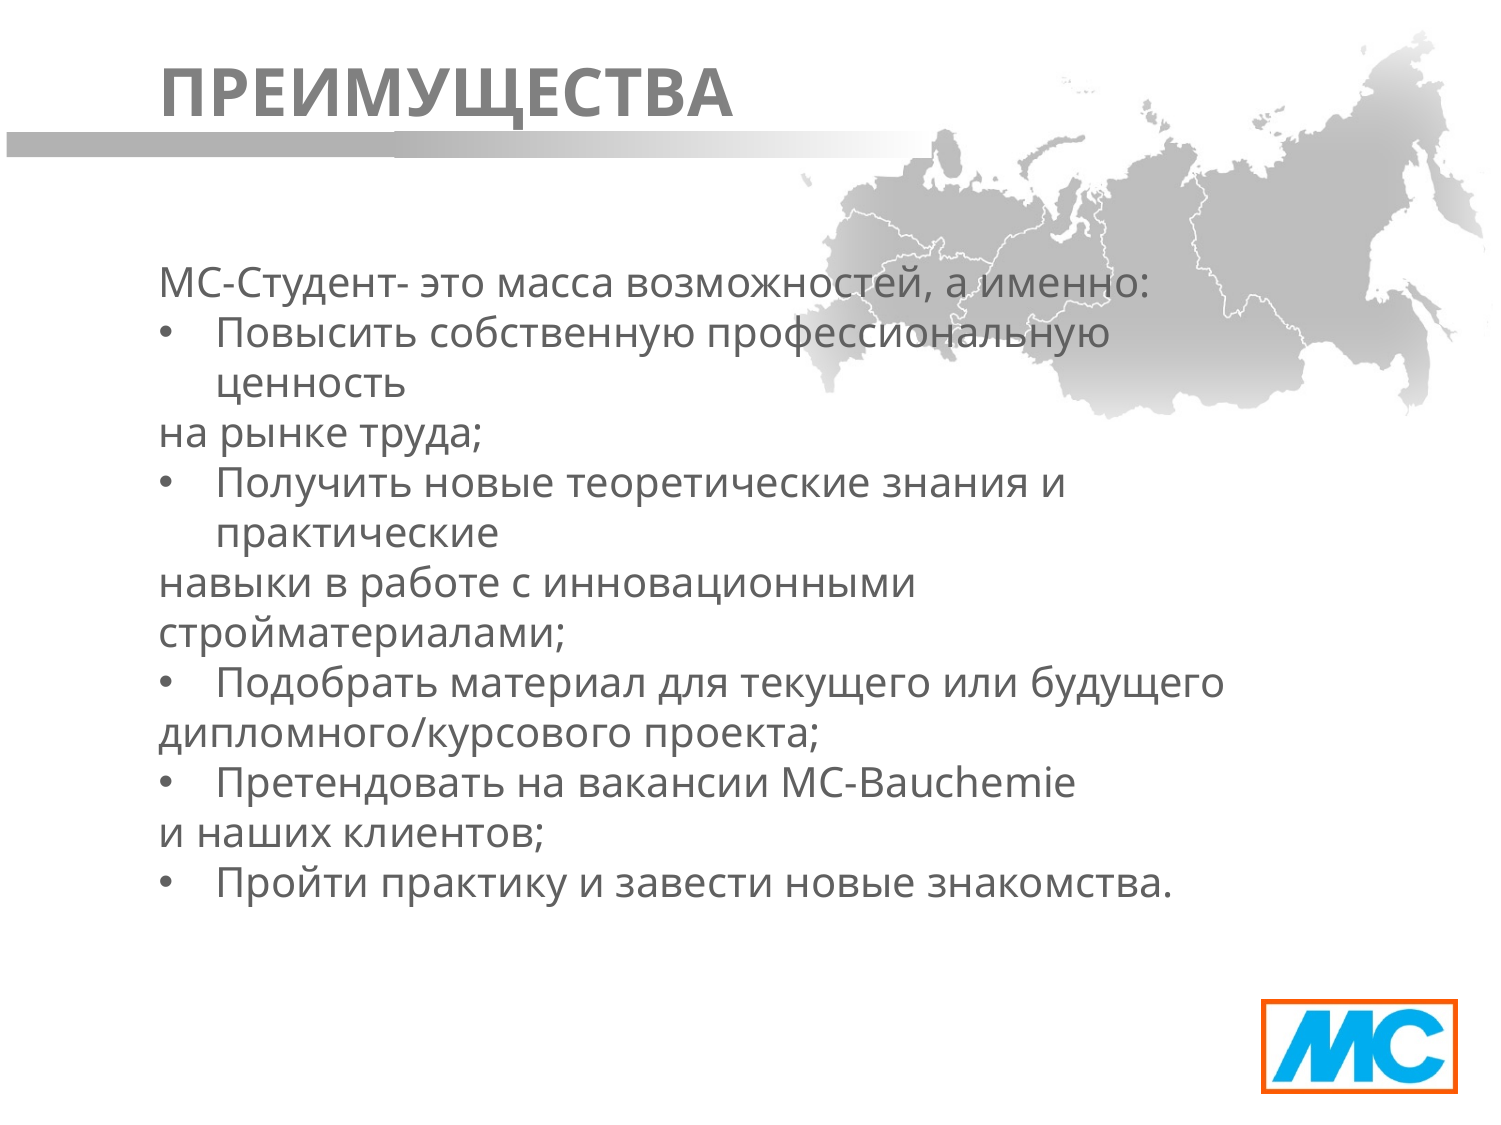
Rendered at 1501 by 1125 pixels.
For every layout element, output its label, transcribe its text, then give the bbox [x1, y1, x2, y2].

picture [702, 0, 1501, 508]
picture [1261, 999, 1458, 1094]
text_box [6, 131, 932, 158]
text_box МС-Студент- это масса возможностей, а именно: Повысить собственную профессиональную ценность на рынке труда; Получить новые теоретические знания и практические навыки в работе с инновационными стройматериалами; Подобрать материал для текущего или будущего дипломного/курсового проекта; Претендовать на вакансии MC-Bauchemie и наших клиентов; Пройти практику и завести новые знакомства. [143, 248, 1312, 984]
title ПРЕИМУЩЕСТВА [143, 42, 697, 130]
